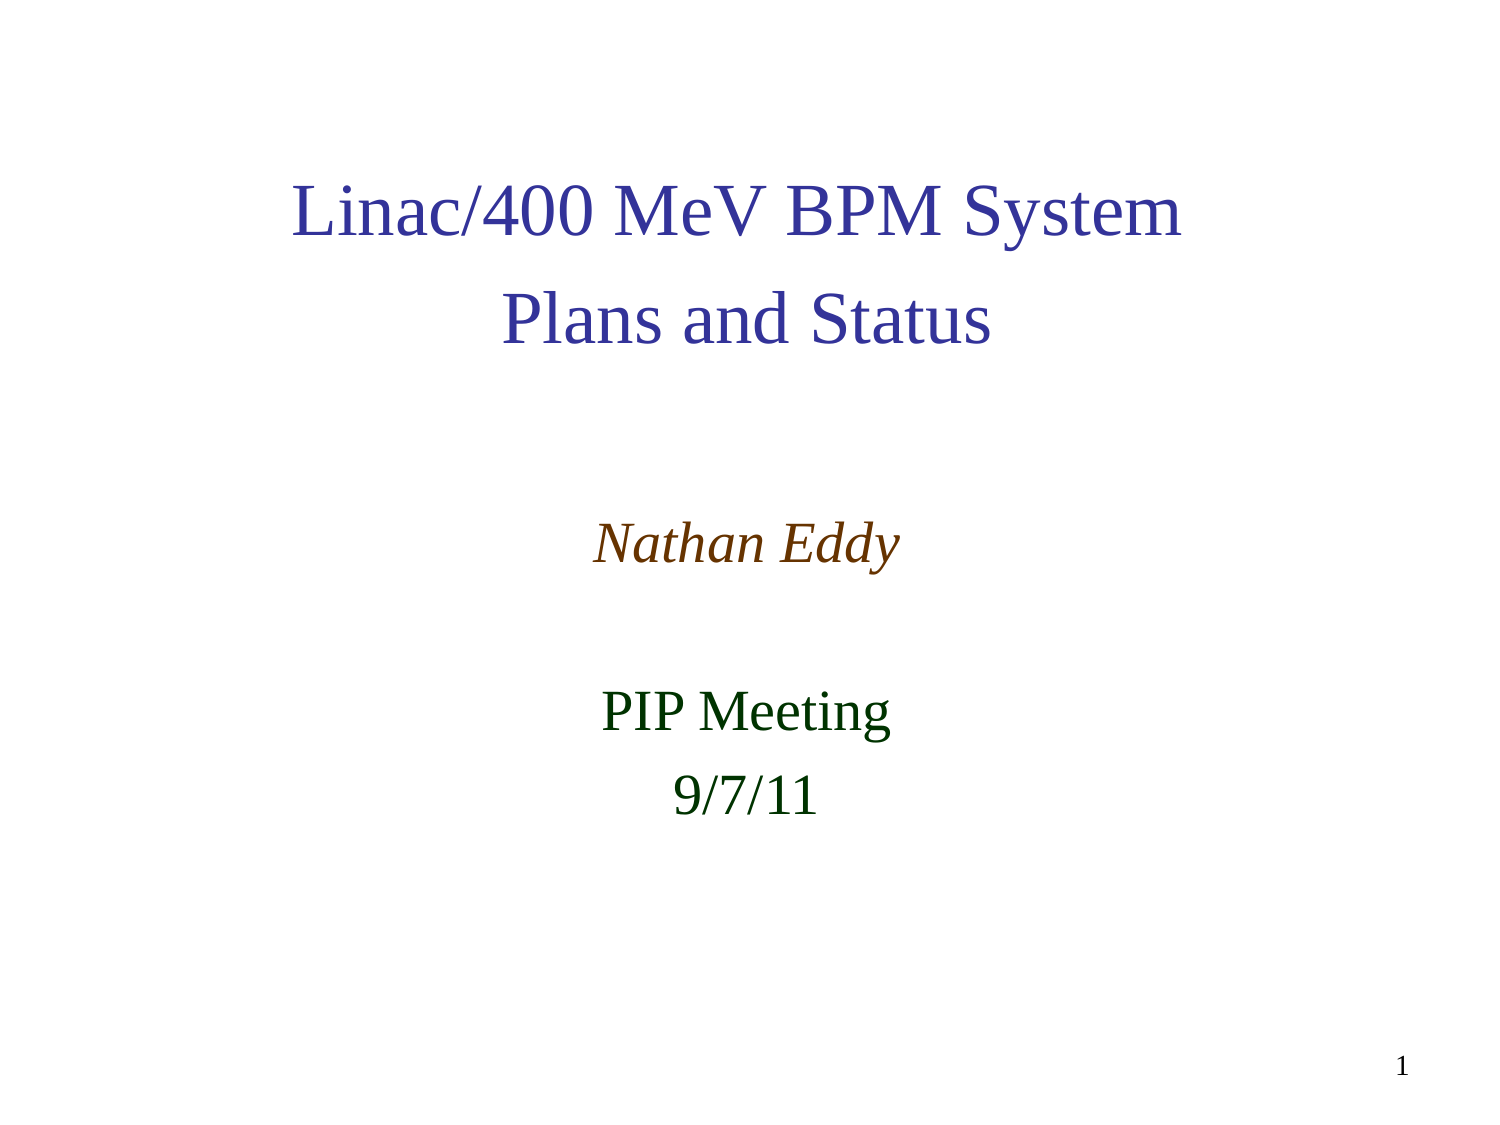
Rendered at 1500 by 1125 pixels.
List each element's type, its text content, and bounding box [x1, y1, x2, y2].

slide_number 1 [1074, 1024, 1426, 1103]
title Linac/400 MeV BPM System Plans and Status Nathan Eddy PIP Meeting 9/7/11 [0, 134, 1494, 963]
